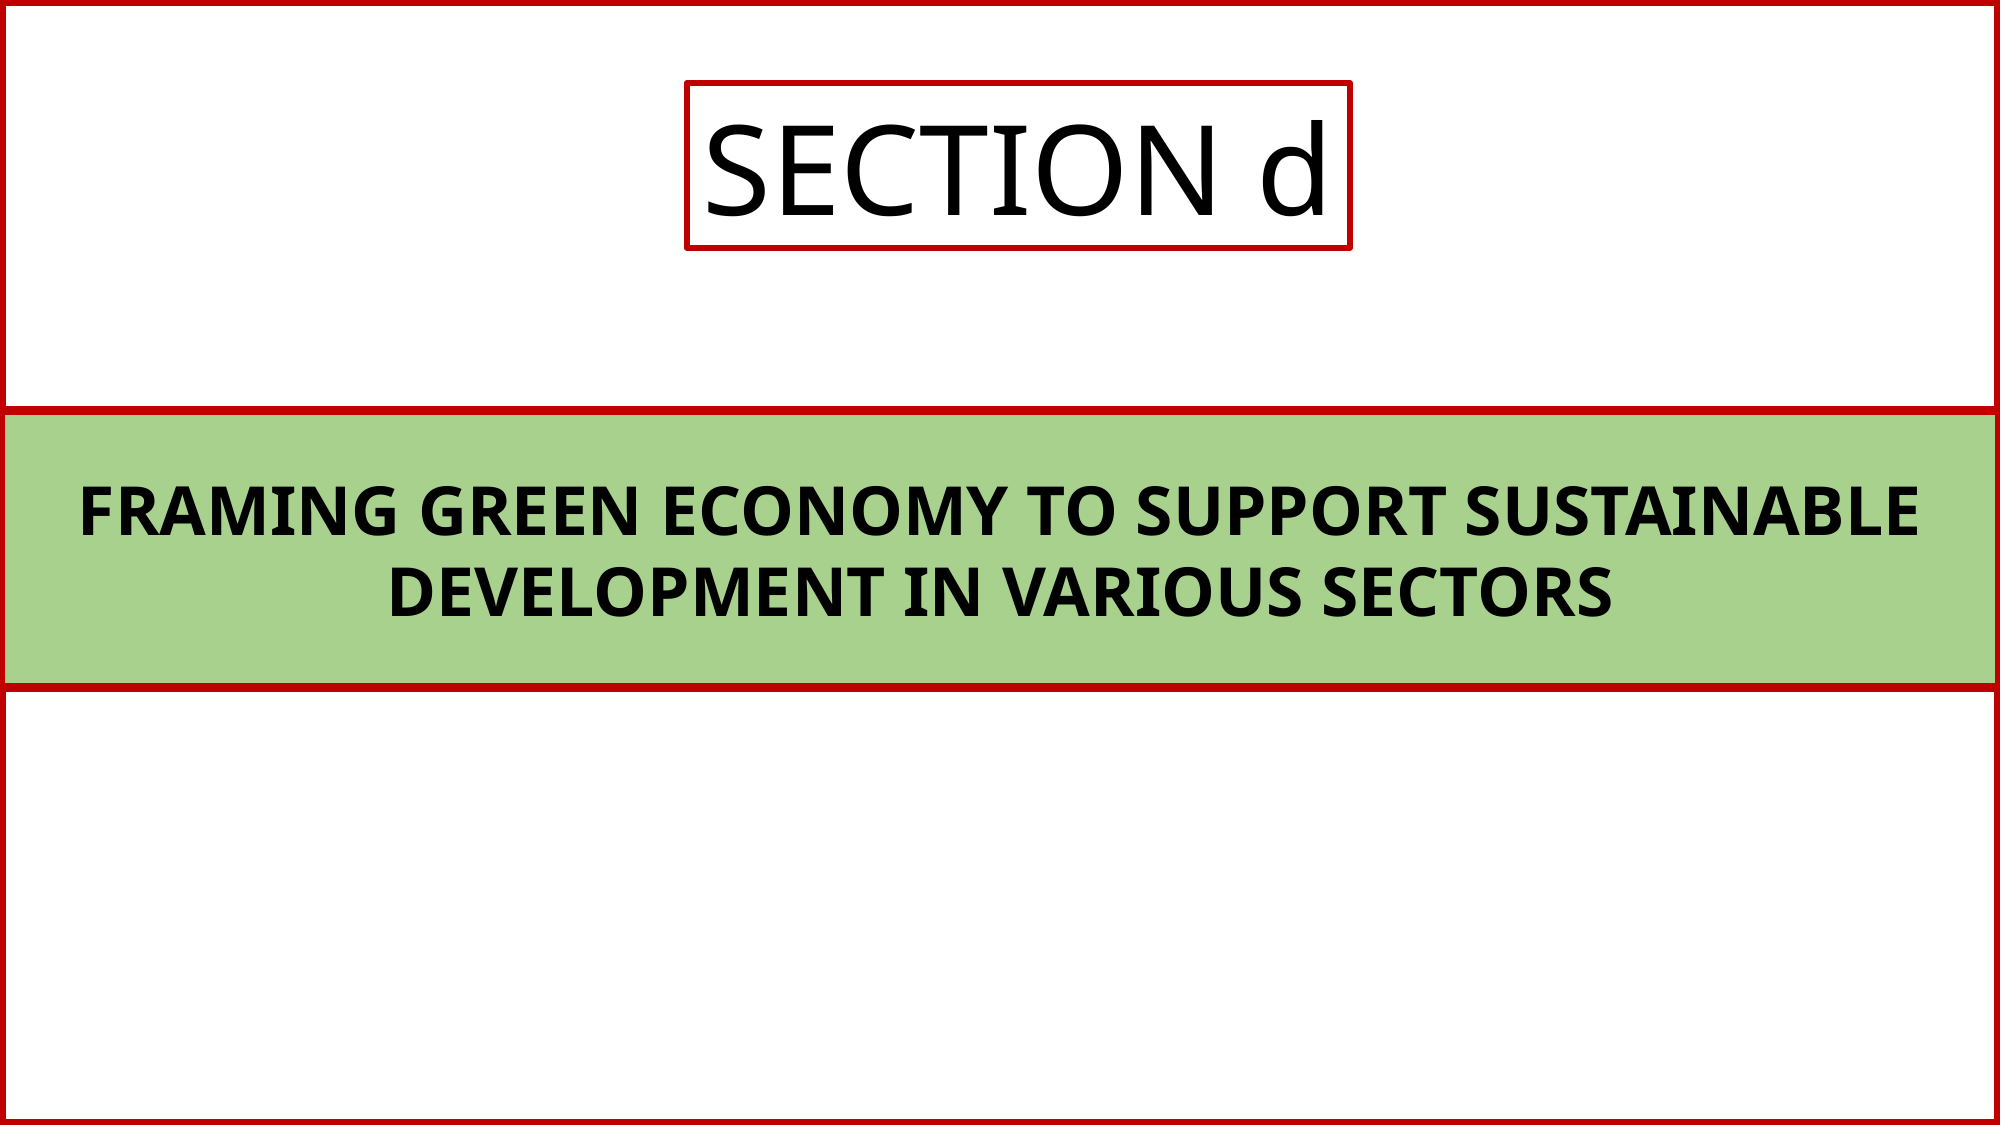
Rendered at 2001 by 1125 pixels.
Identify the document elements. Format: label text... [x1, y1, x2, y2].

text_box [0, 0, 2000, 410]
text_box FRAMING GREEN ECONOMY TO SUPPORT SUSTAINABLE DEVELOPMENT IN VARIOUS SECTORS [0, 410, 2000, 688]
text_box [0, 688, 2000, 1125]
